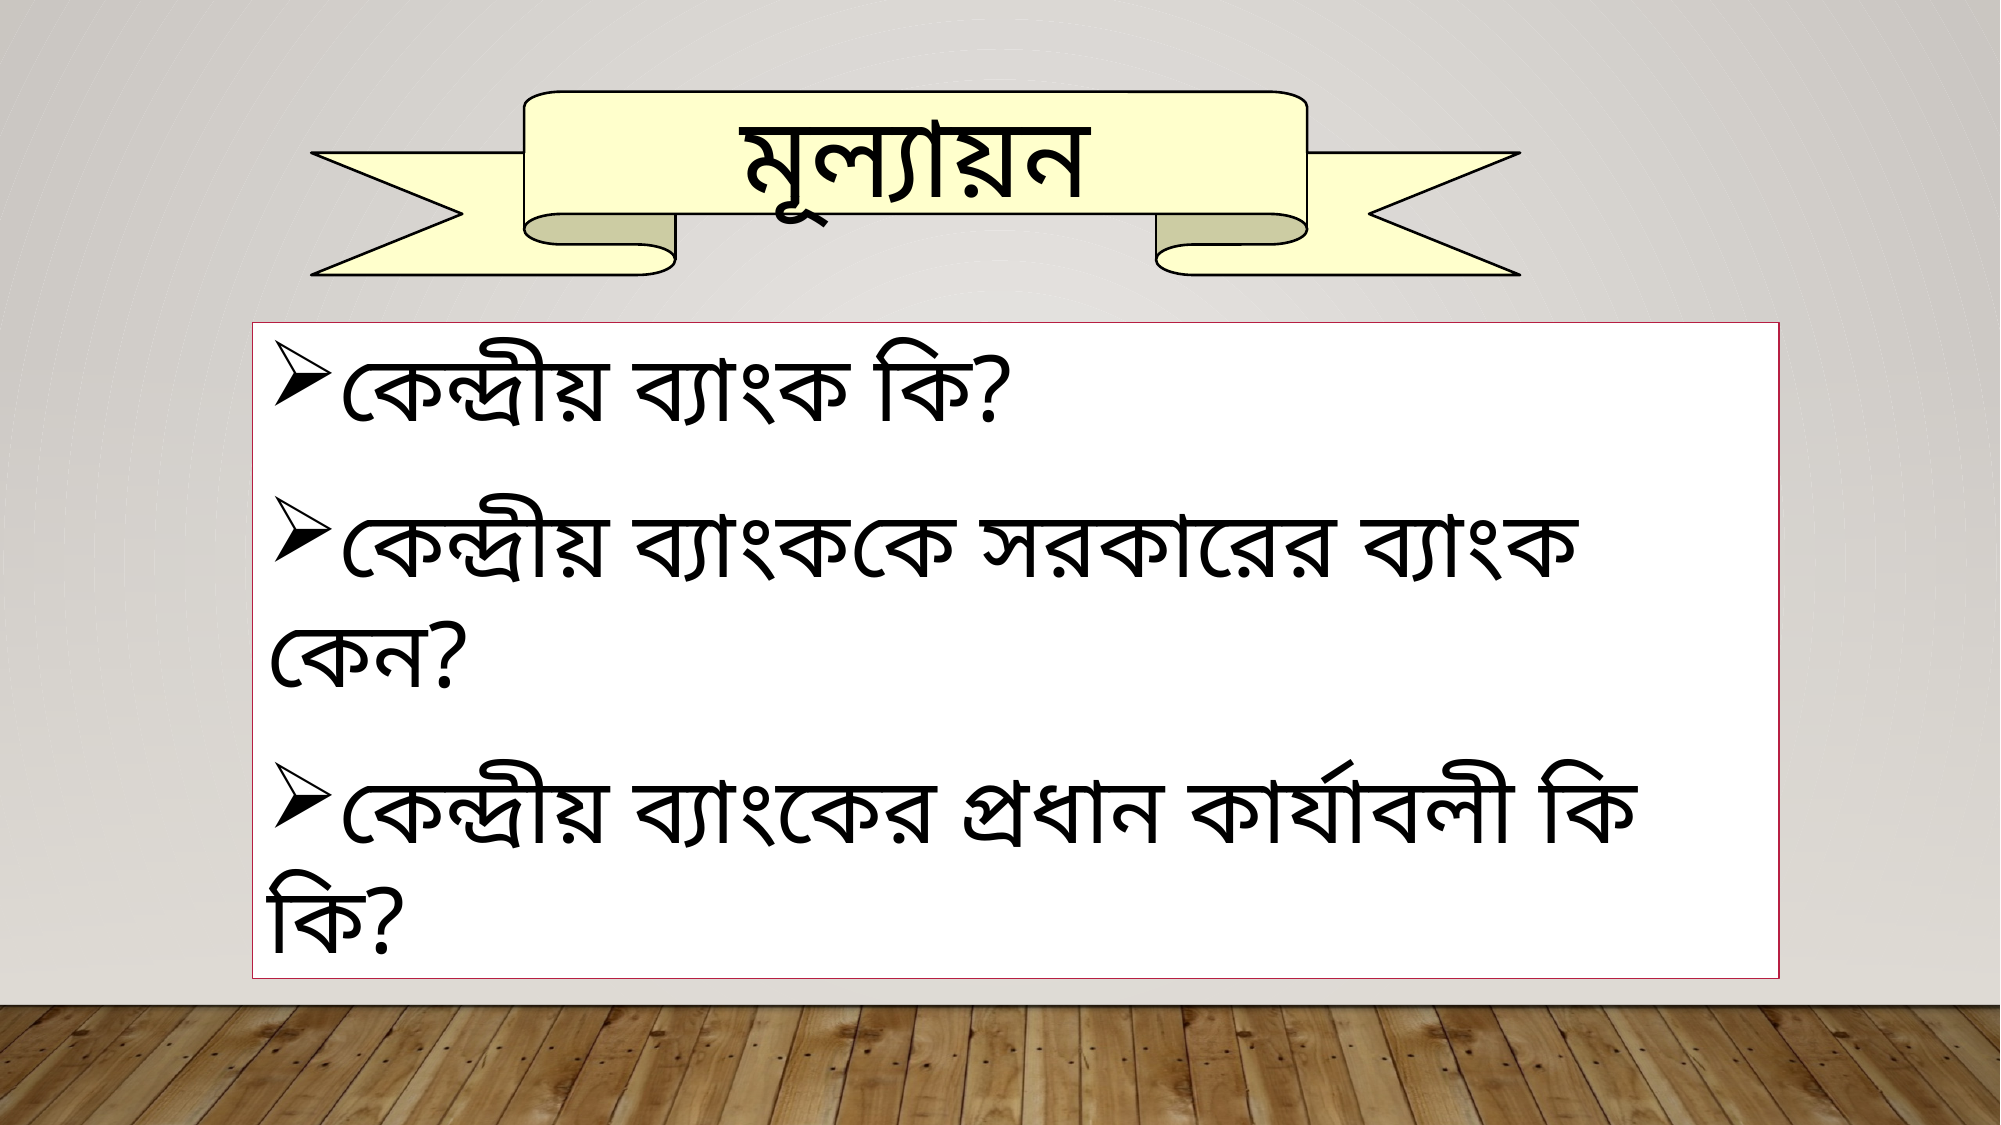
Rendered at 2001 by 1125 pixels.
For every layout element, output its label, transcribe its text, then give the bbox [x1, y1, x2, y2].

picture [0, 1005, 2000, 1125]
text_box কেন্দ্রীয় ব্যাংক কি? কেন্দ্রীয় ব্যাংককে সরকারের ব্যাংক কেন? কেন্দ্রীয় ব্যাংকের প্রধান কার্যাবলী কি কি? [252, 322, 1780, 979]
text_box মূল্যায়ন [309, 90, 1522, 277]
